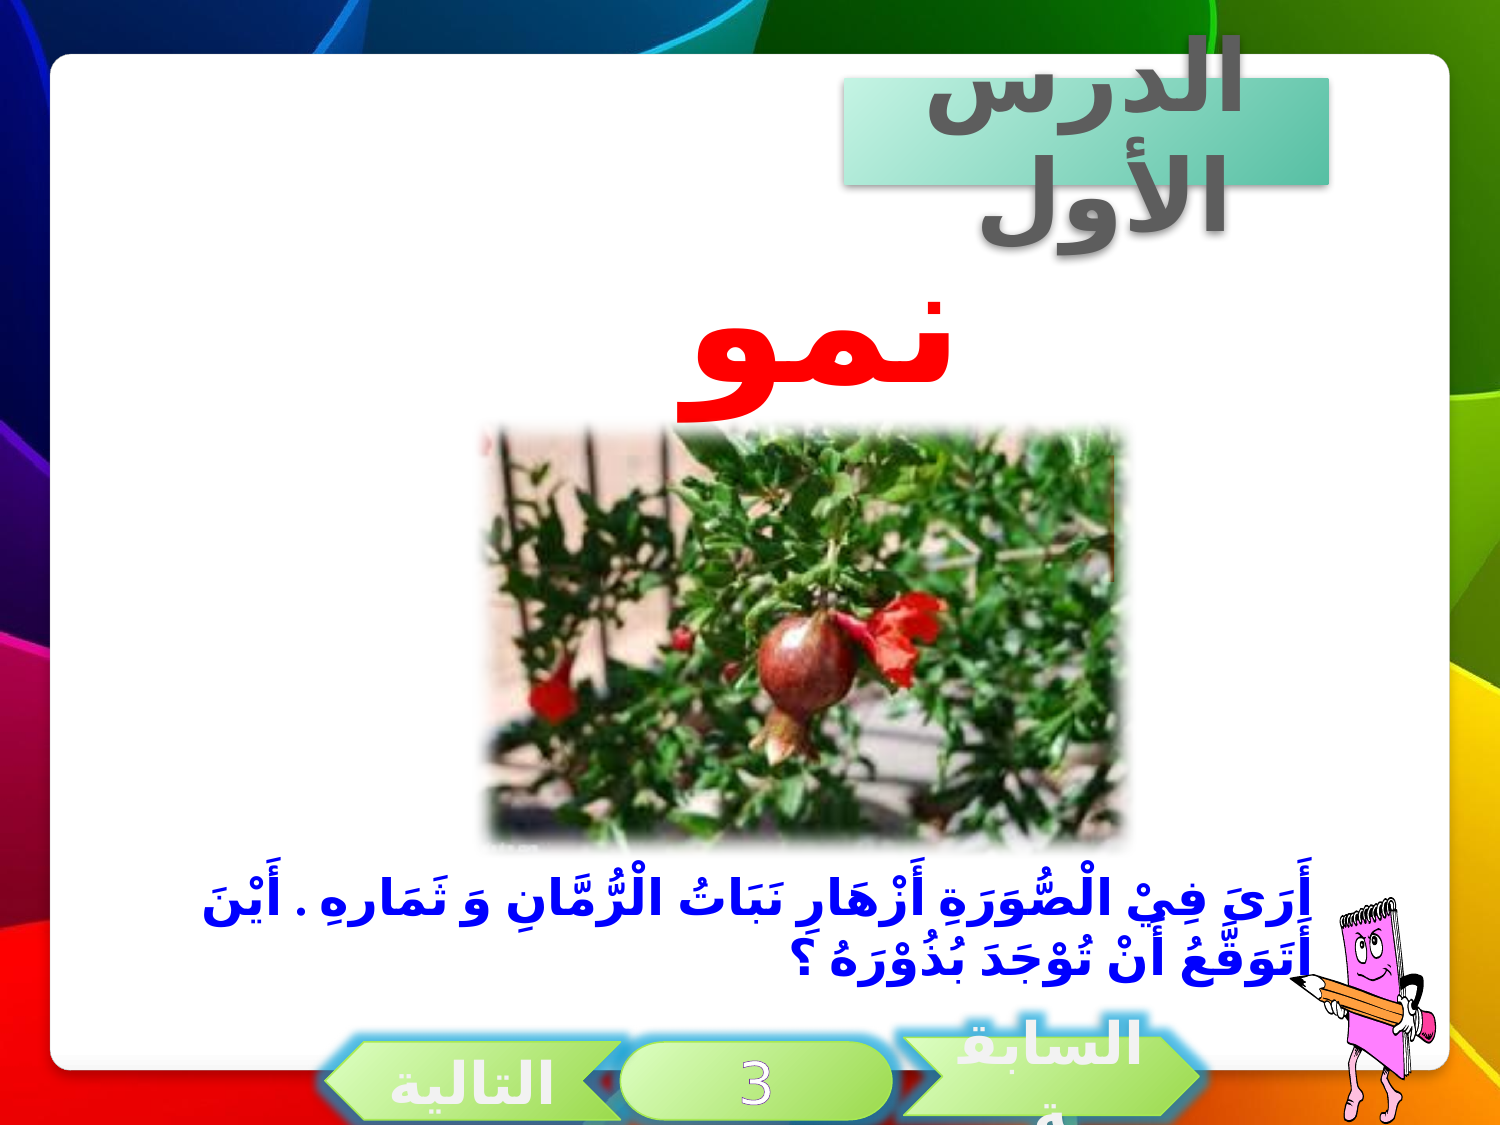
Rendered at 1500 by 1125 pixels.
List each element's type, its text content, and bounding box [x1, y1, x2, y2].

text_box السابقة [903, 1036, 1200, 1117]
text_box 3 [619, 1041, 893, 1121]
text_box أَرَىَ فِيْ الْصُّوَرَةِ أَزْهَارِ نَبَاتُ الْرُّمَّانِ وَ ثَمَارهِ . أَيْنَ أَتَوَقَّعُ أَنْ تُوْجَدَ بُذُوْرَهُ ؟ [76, 858, 1329, 993]
picture [472, 416, 1137, 859]
text_box نمو النباتات [448, 208, 1200, 623]
text_box الدرس الأول [844, 78, 1329, 185]
text_box التالية [324, 1041, 622, 1121]
picture [0, 0, 1500, 1125]
